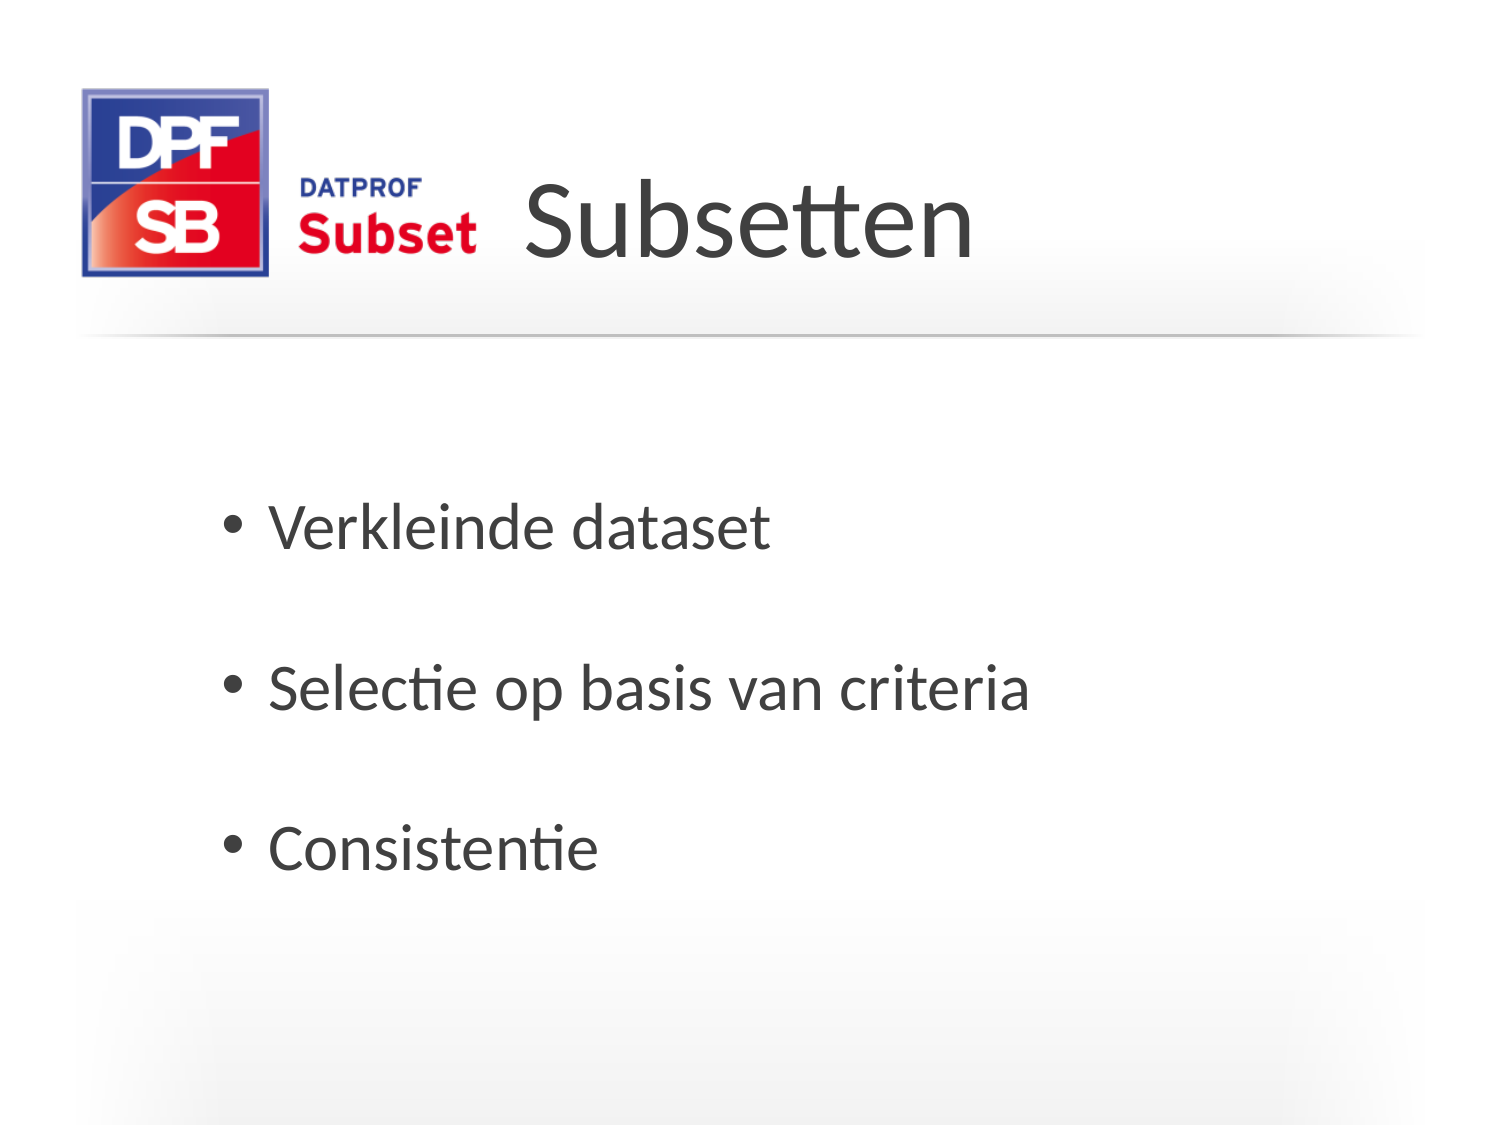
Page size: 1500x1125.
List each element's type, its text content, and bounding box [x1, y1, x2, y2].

picture [1, 54, 562, 312]
text_box Verkleinde dataset Selectie op basis van criteria Consistentie [206, 476, 1235, 971]
text_box Subsetten [565, 137, 1500, 287]
